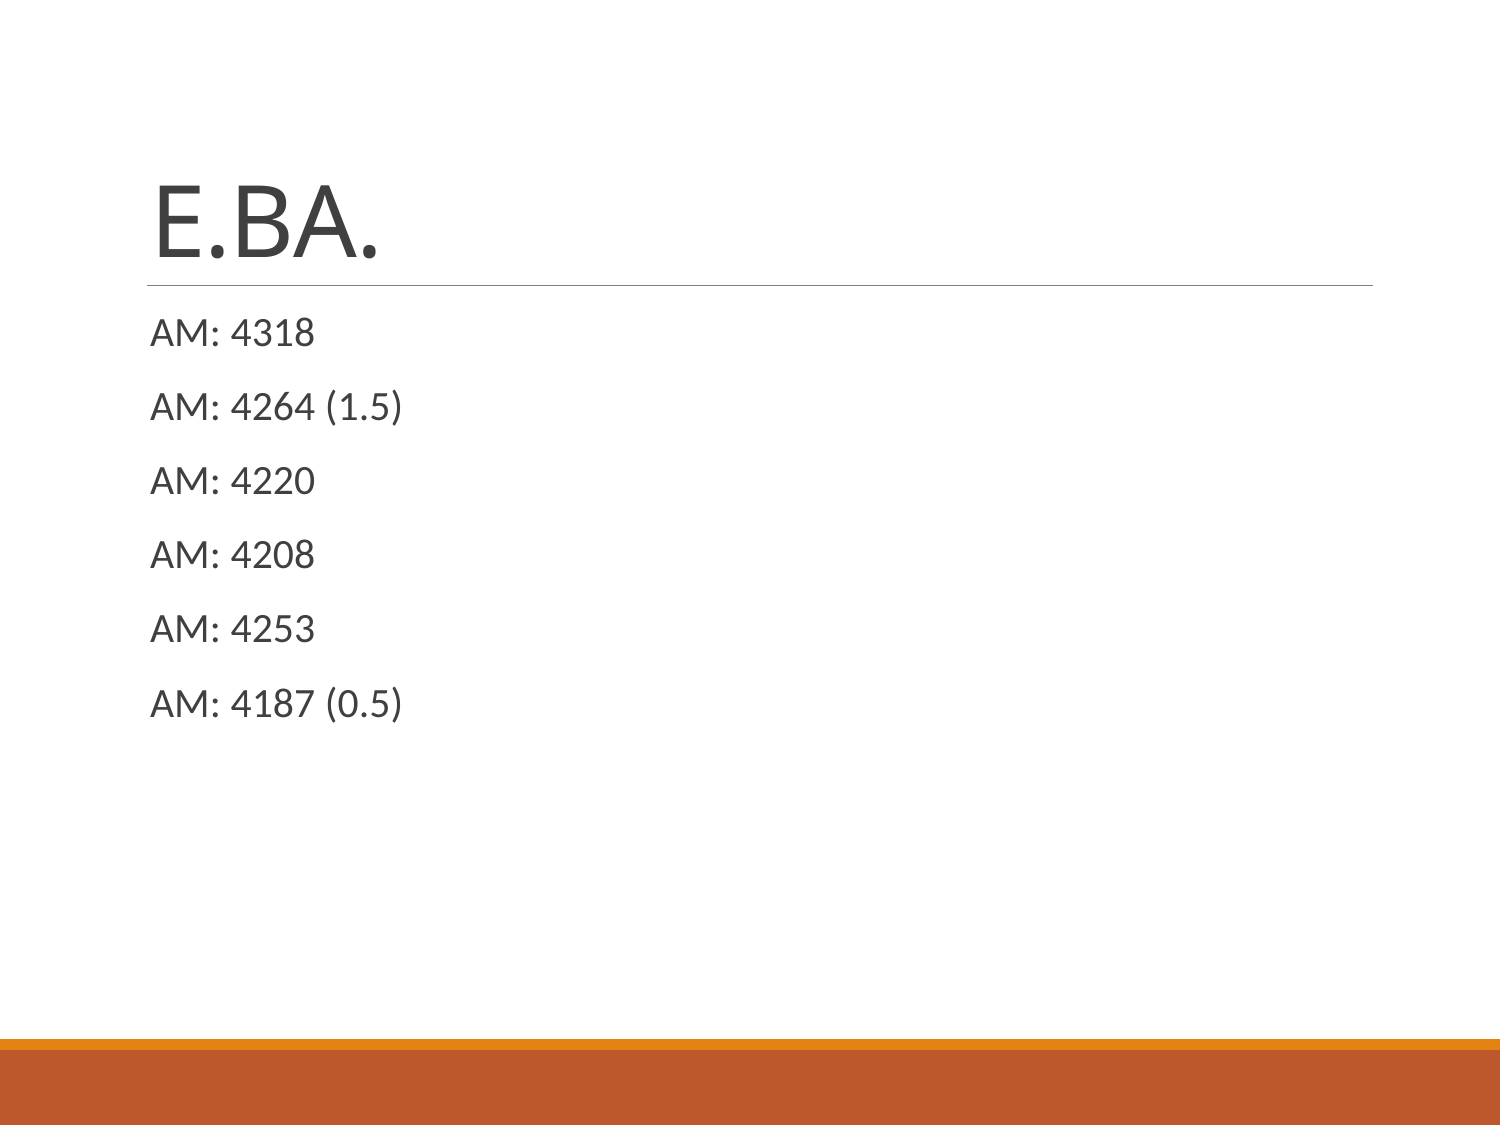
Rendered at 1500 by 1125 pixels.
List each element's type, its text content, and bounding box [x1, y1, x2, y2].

title E.BA. [135, 47, 1373, 285]
list AM: 4318 AM: 4264 (1.5) AM: 4220 AM: 4208 AM: 4253 AM: 4187 (0.5) [135, 302, 1373, 963]
